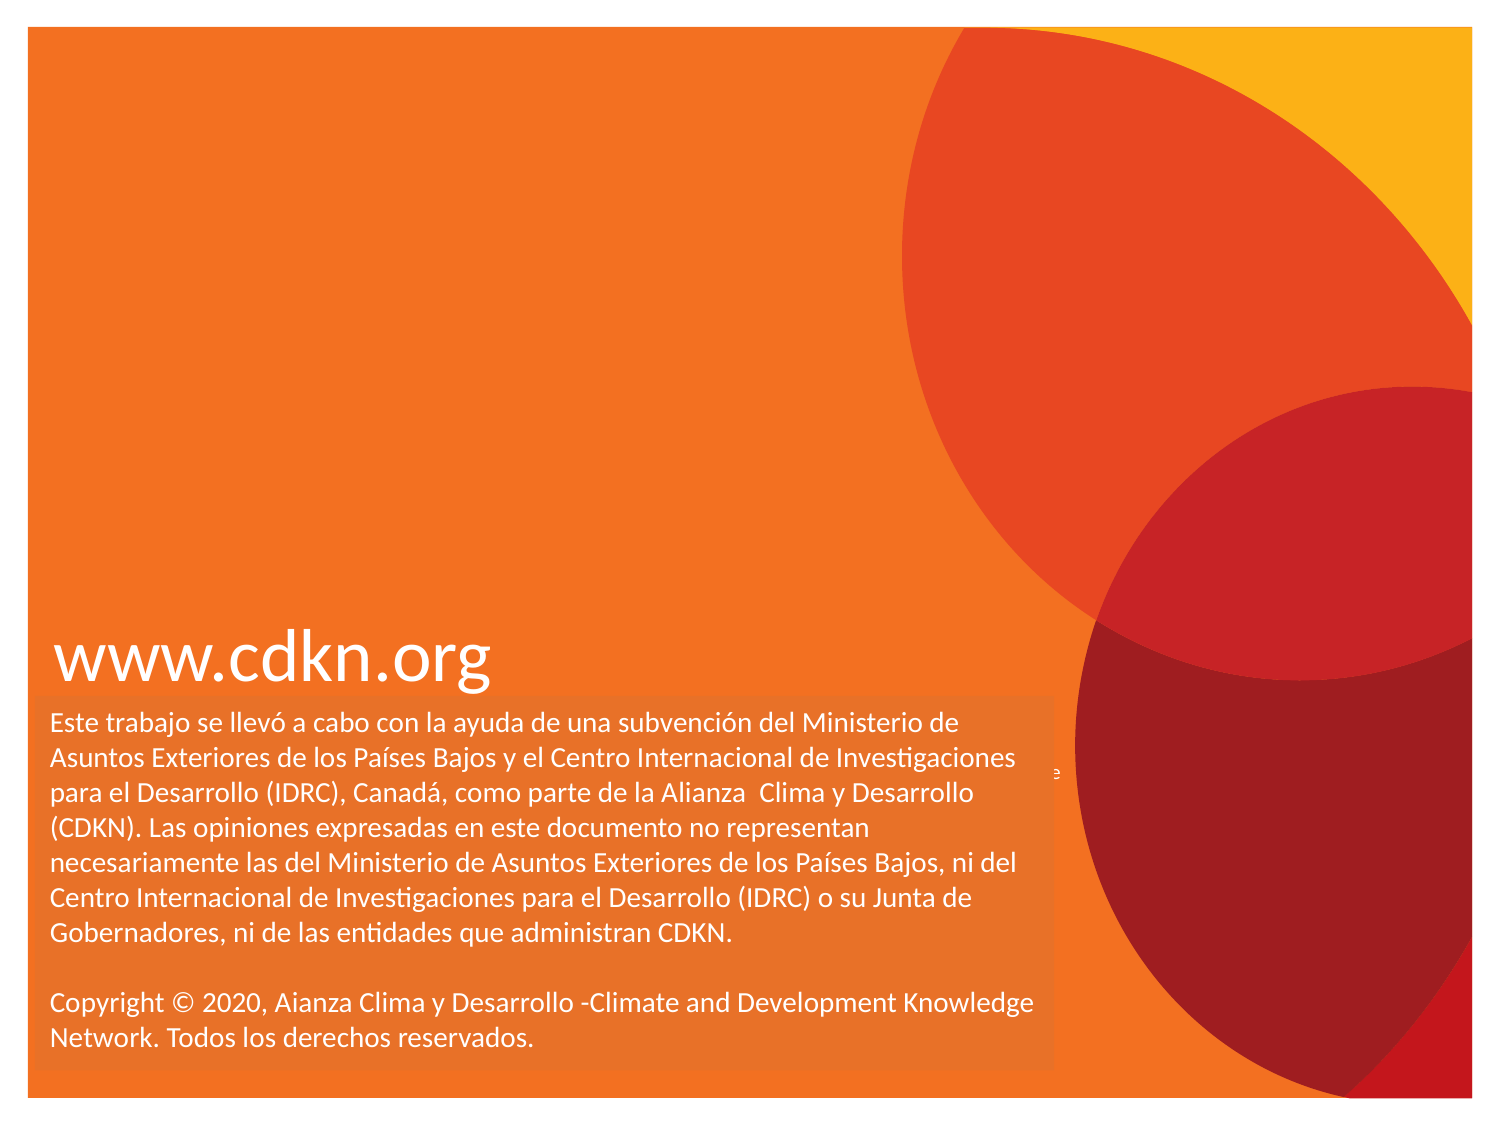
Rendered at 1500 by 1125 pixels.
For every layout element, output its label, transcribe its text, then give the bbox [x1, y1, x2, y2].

text_box Este trabajo se llevó a cabo con la ayuda de una subvención del Ministerio de Asuntos Exteriores de los Países Bajos y el Centro Internacional de Investigaciones para el Desarrollo (IDRC), Canadá, como parte de la Alianza Clima y Desarrollo (CDKN). Las opiniones expresadas en este documento no representan necesariamente las del Ministerio de Asuntos Exteriores de los Países Bajos, ni del Centro Internacional de Investigaciones para el Desarrollo (IDRC) o su Junta de Gobernadores, ni de las entidades que administran CDKN. Copyright © 2020, Aianza Clima y Desarrollo -Climate and Development Knowledge Network. Todos los derechos reservados. [34, 695, 1055, 1071]
